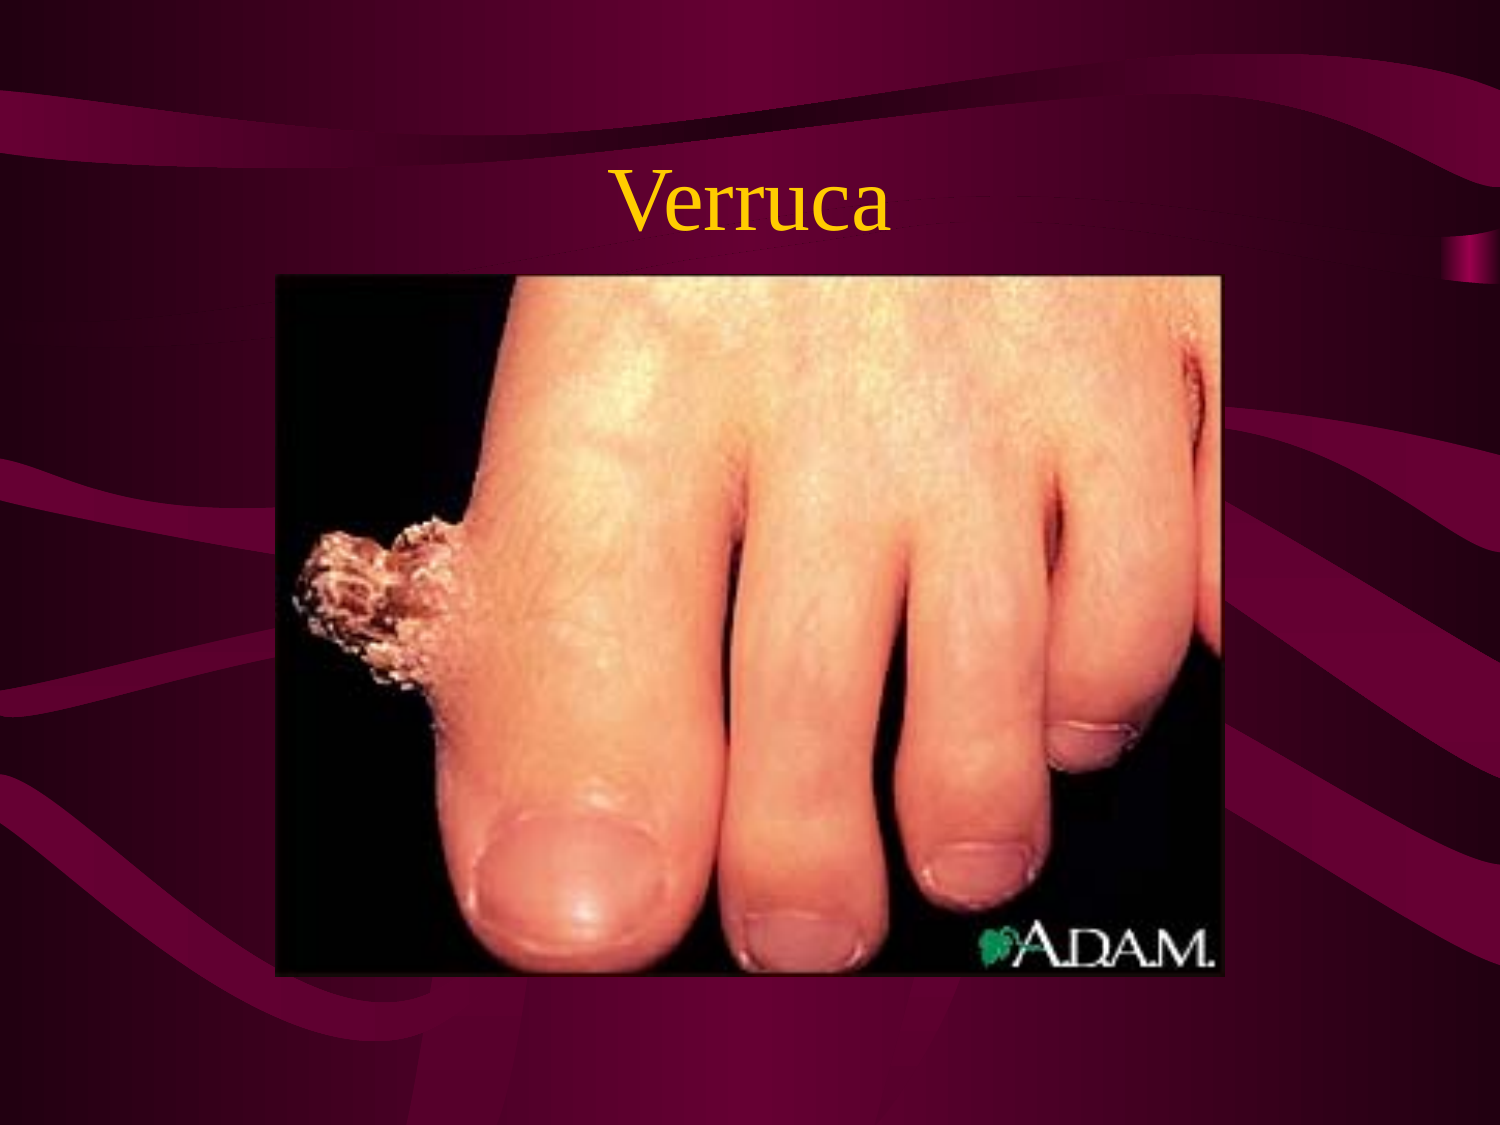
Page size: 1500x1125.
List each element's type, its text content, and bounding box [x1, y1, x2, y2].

title Verruca [112, 99, 1388, 288]
picture [274, 274, 1226, 977]
